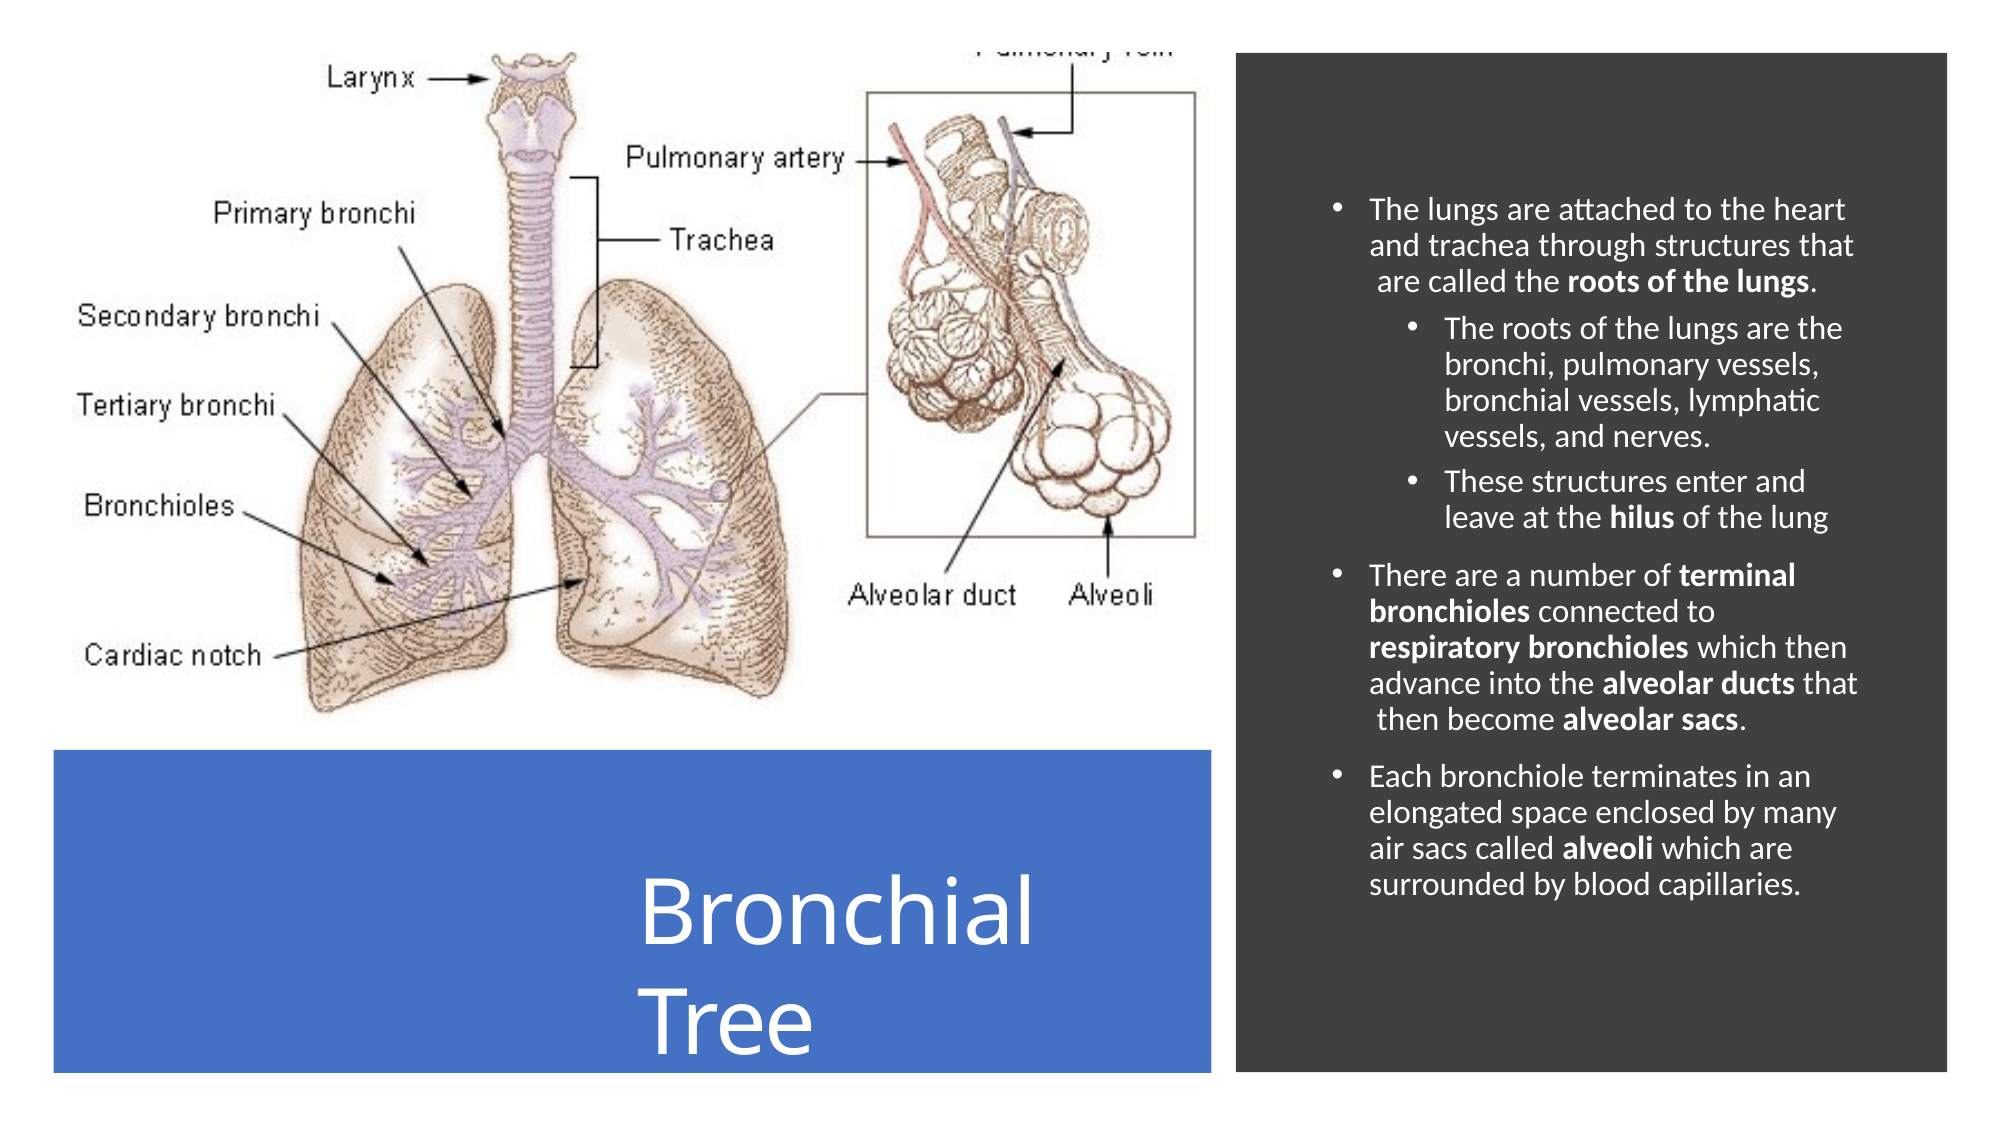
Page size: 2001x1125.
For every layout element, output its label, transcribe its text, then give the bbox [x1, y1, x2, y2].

text_box [71, 52, 1210, 724]
text_box [1235, 52, 1948, 1073]
text_box The lungs are attached to the heart and trachea through structures that are called the roots of the lungs. The roots of the lungs are the bronchi, pulmonary vessels, bronchial vessels, lymphatic vessels, and nerves. These structures enter and leave at the hilus of the lung [1329, 185, 1856, 536]
text_box There are a number of terminal bronchioles connected to respiratory bronchioles which then advance into the alveolar ducts that then become alveolar sacs. Each bronchiole terminates in an elongated space enclosed by many air sacs called alveoli which are surrounded by blood capillaries. [1329, 551, 1862, 902]
text_box Bronchial Tree [53, 749, 1212, 1073]
